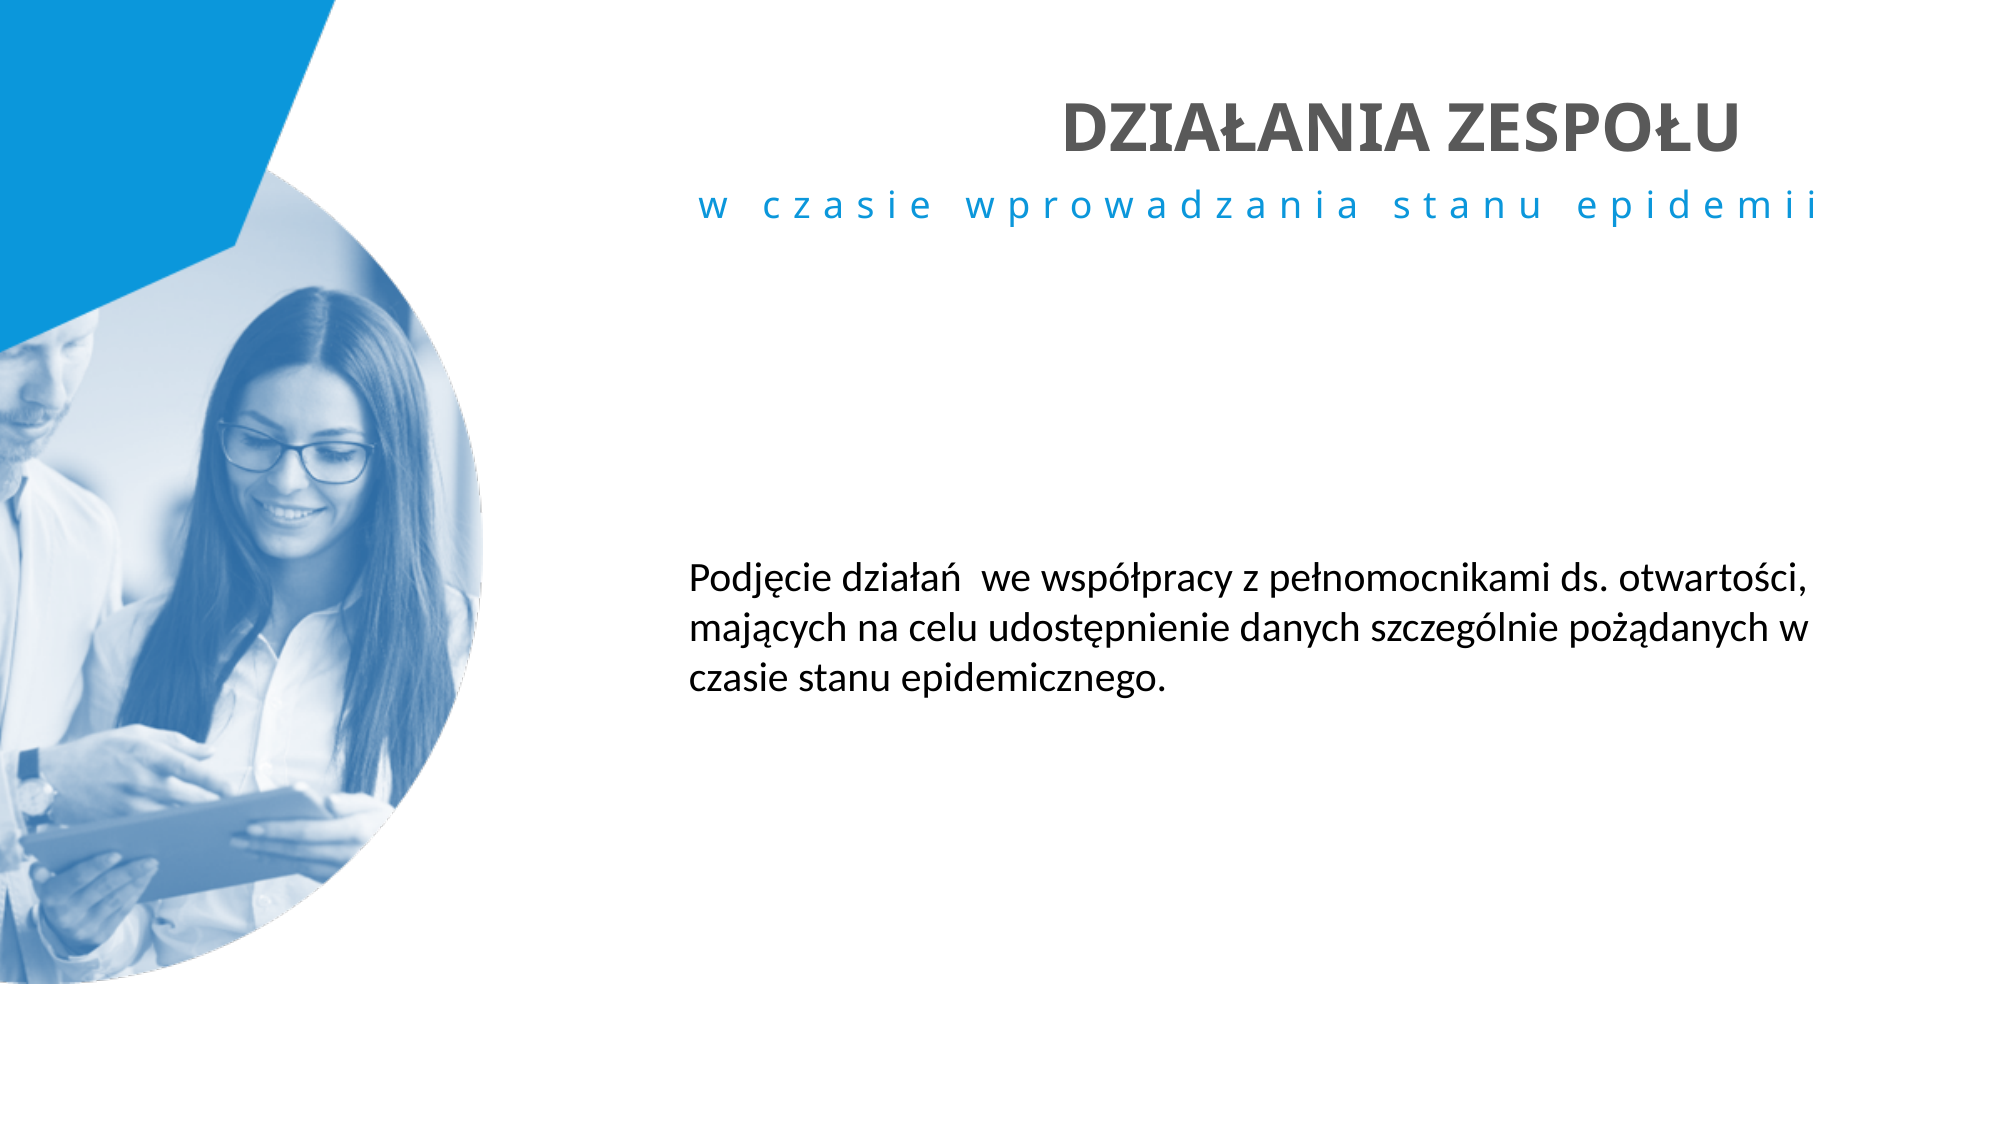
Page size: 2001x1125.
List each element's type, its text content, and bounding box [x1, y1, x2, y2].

text_box DZIAŁANIA ZESPOŁU [1046, 77, 1759, 172]
picture [0, 0, 483, 985]
text_box w czasie wprowadzania stanu epidemii [683, 173, 1833, 233]
text_box Podjęcie działań we współpracy z pełnomocnikami ds. otwartości, mających na celu udostępnienie danych szczególnie pożądanych w czasie stanu epidemicznego. [673, 492, 1910, 757]
